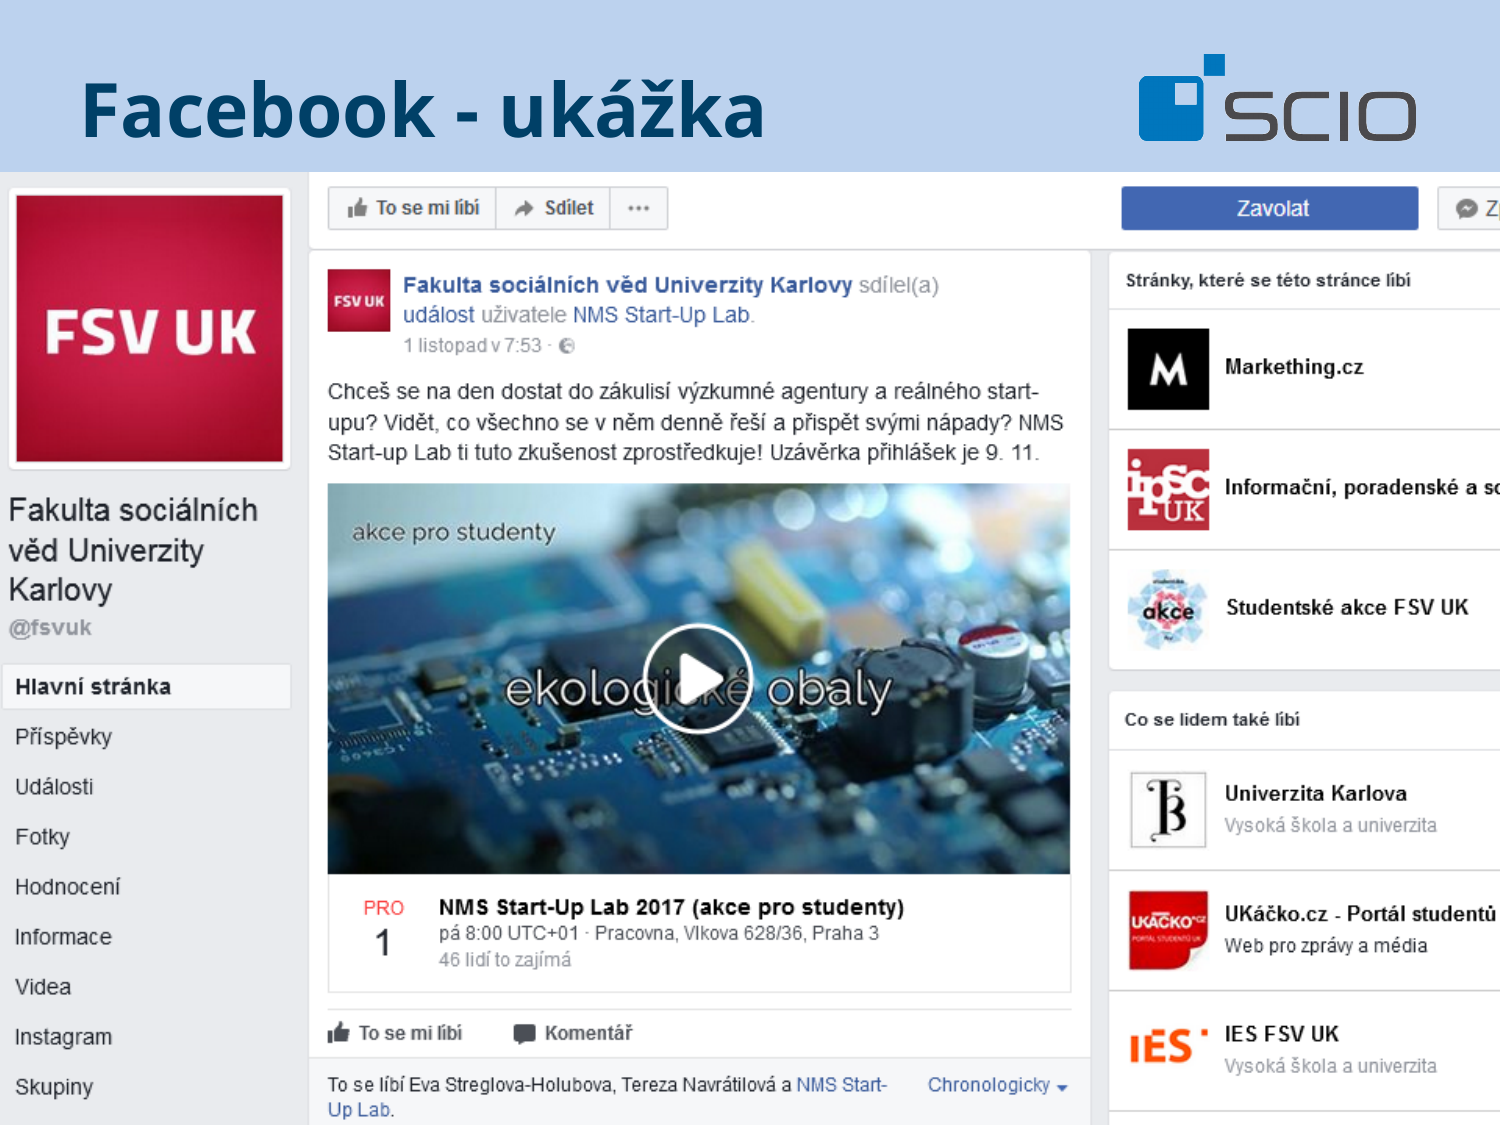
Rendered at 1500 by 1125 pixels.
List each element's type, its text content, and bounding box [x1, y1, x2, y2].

picture [0, 172, 1500, 1125]
title Facebook - ukážka [64, 54, 1416, 153]
